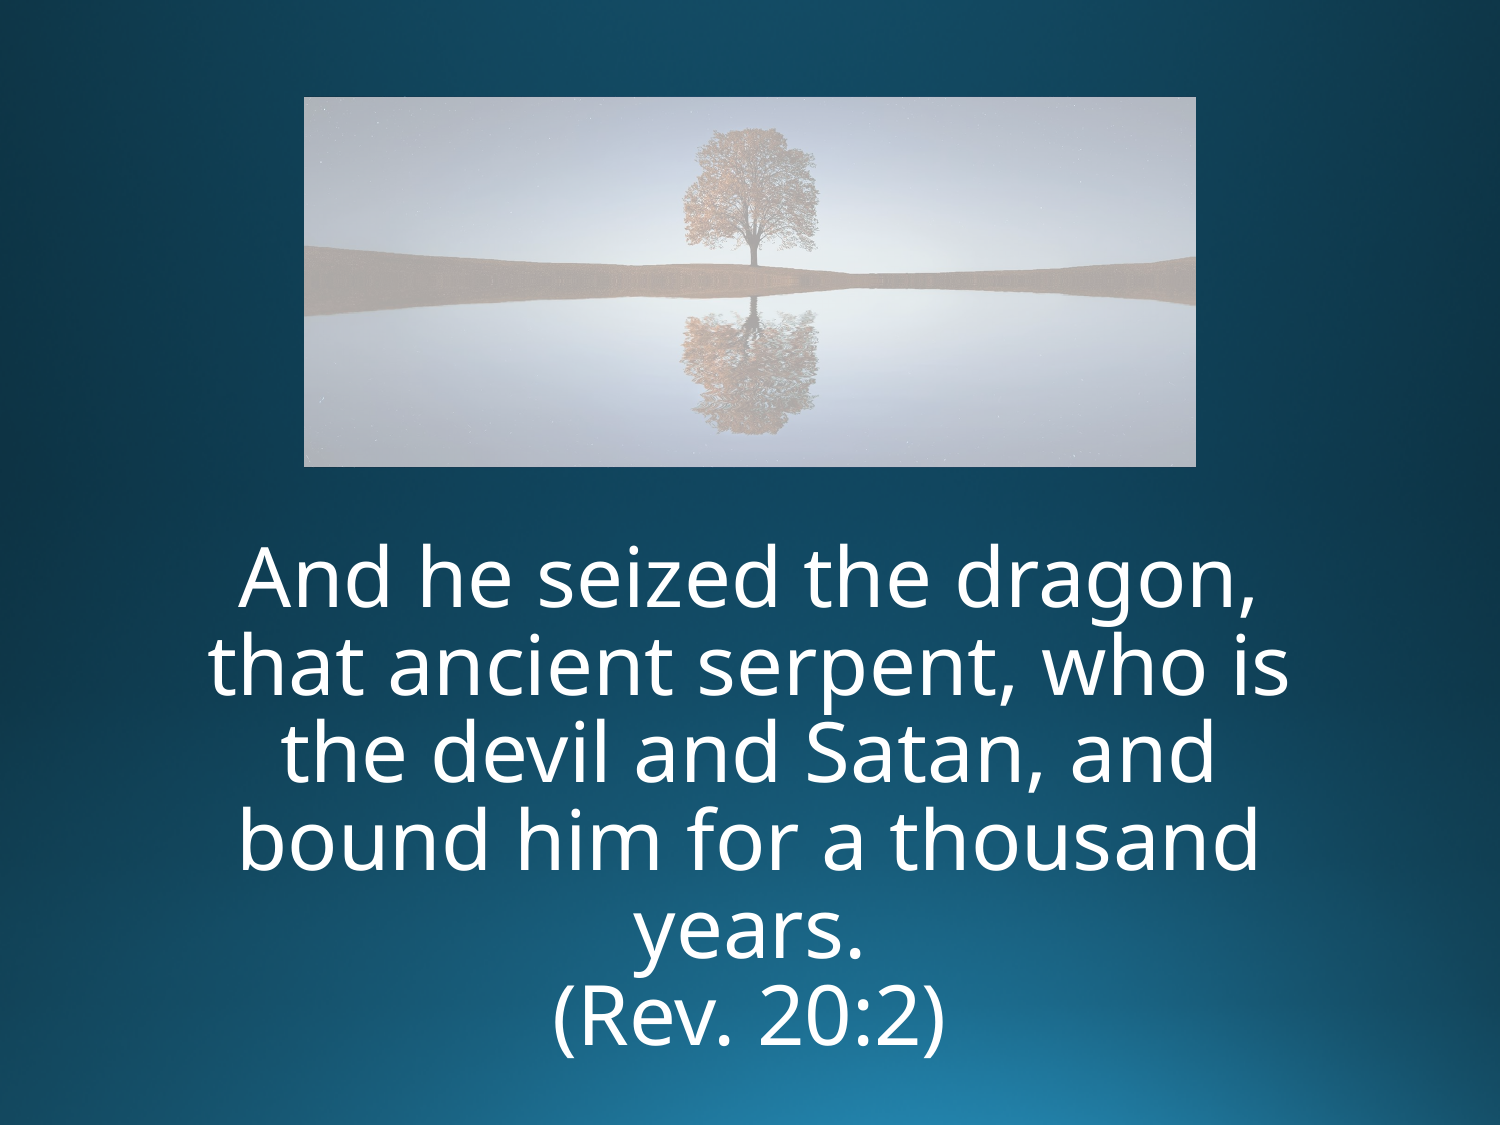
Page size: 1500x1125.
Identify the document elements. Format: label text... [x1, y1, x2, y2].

text_box And he seized the dragon, that ancient serpent, who is the devil and Satan, and bound him for a thousand years. (Rev. 20:2) [174, 529, 1326, 1070]
picture [0, 0, 1500, 1125]
